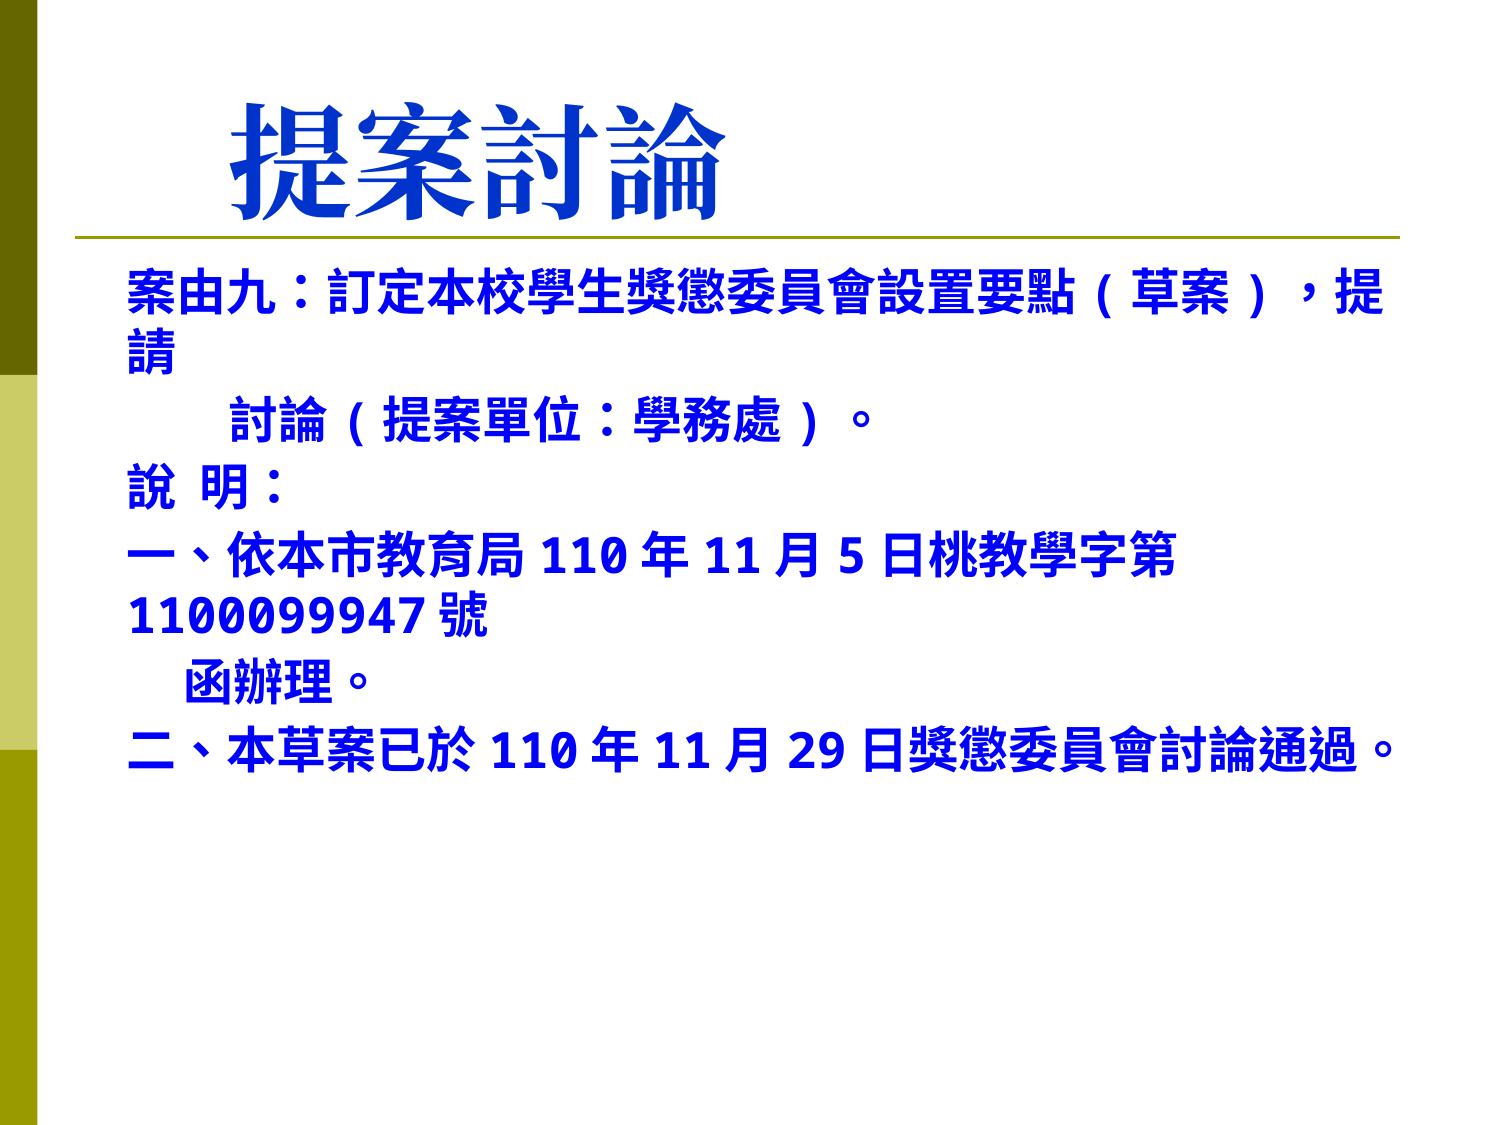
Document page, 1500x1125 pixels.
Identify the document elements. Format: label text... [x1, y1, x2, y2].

list 案由九：訂定本校學生獎懲委員會設置要點(草案)，提請 討論(提案單位：學務處)。 說 明： 一、依本市教育局110年11月5日桃教學字第1100099947號 函辦理。 二、本草案已於110年11月29日獎懲委員會討論通過。 [88, 253, 1439, 997]
title 提案討論 [88, 54, 1439, 242]
